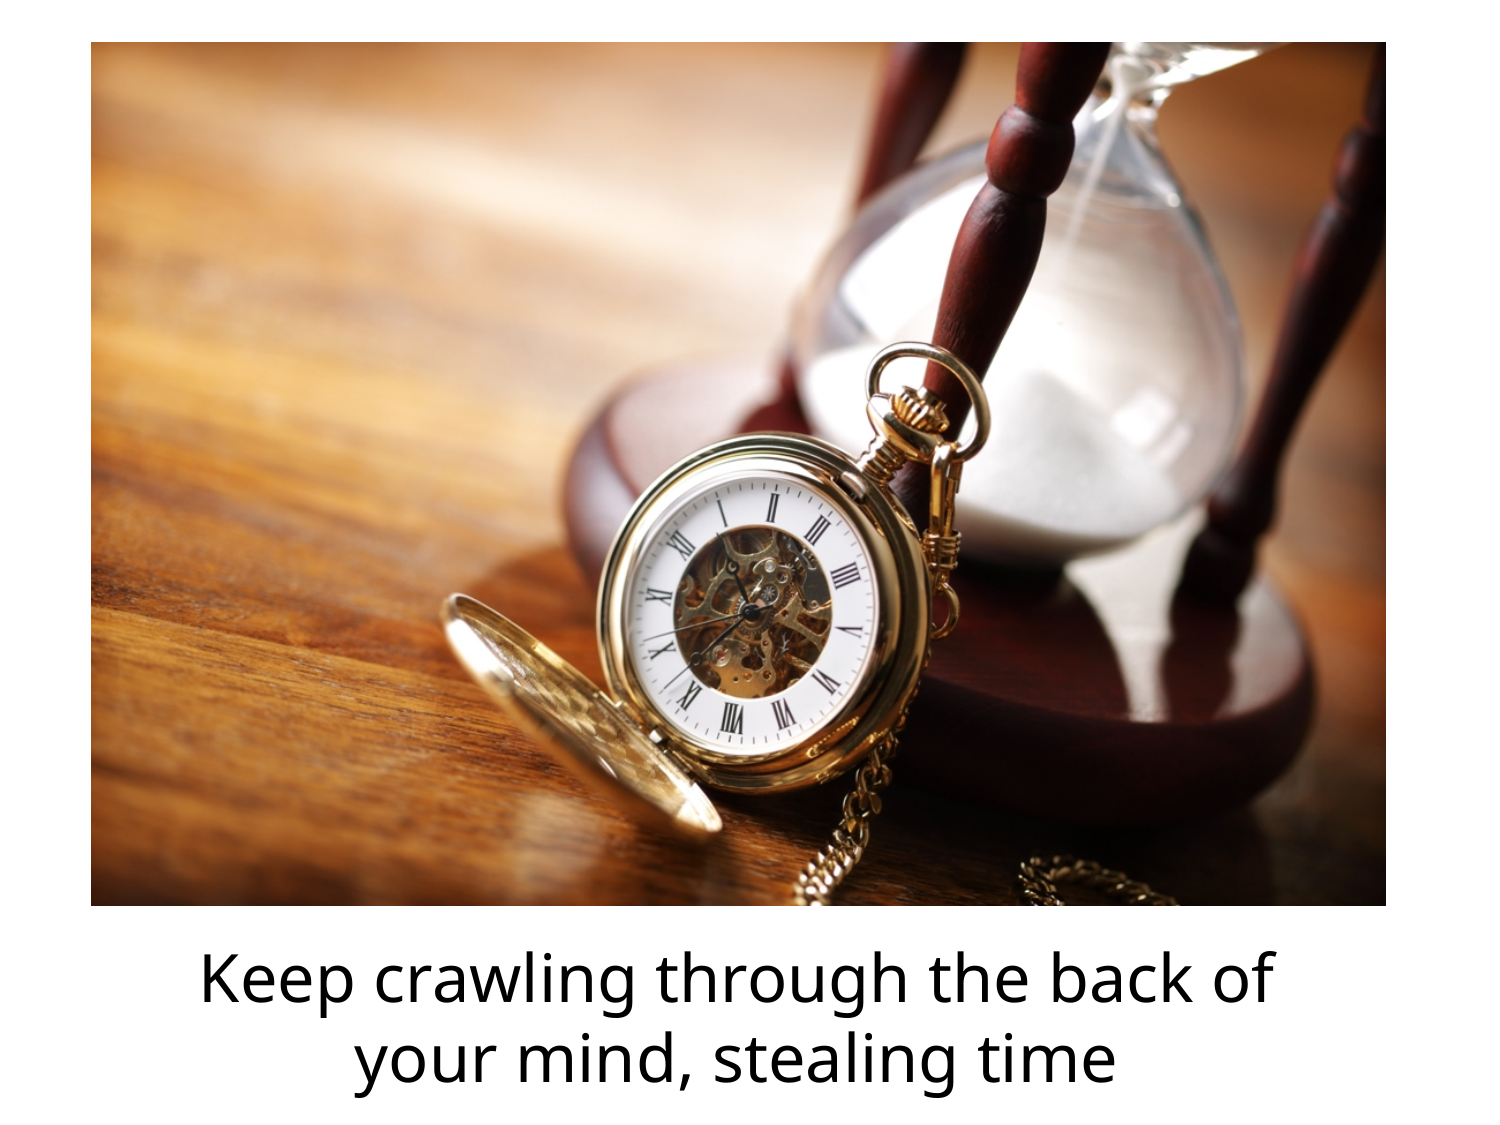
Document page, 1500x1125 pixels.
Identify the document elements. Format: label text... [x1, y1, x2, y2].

picture [90, 42, 1386, 907]
text_box Keep crawling through the back of your mind, stealing time [158, 928, 1316, 1104]
